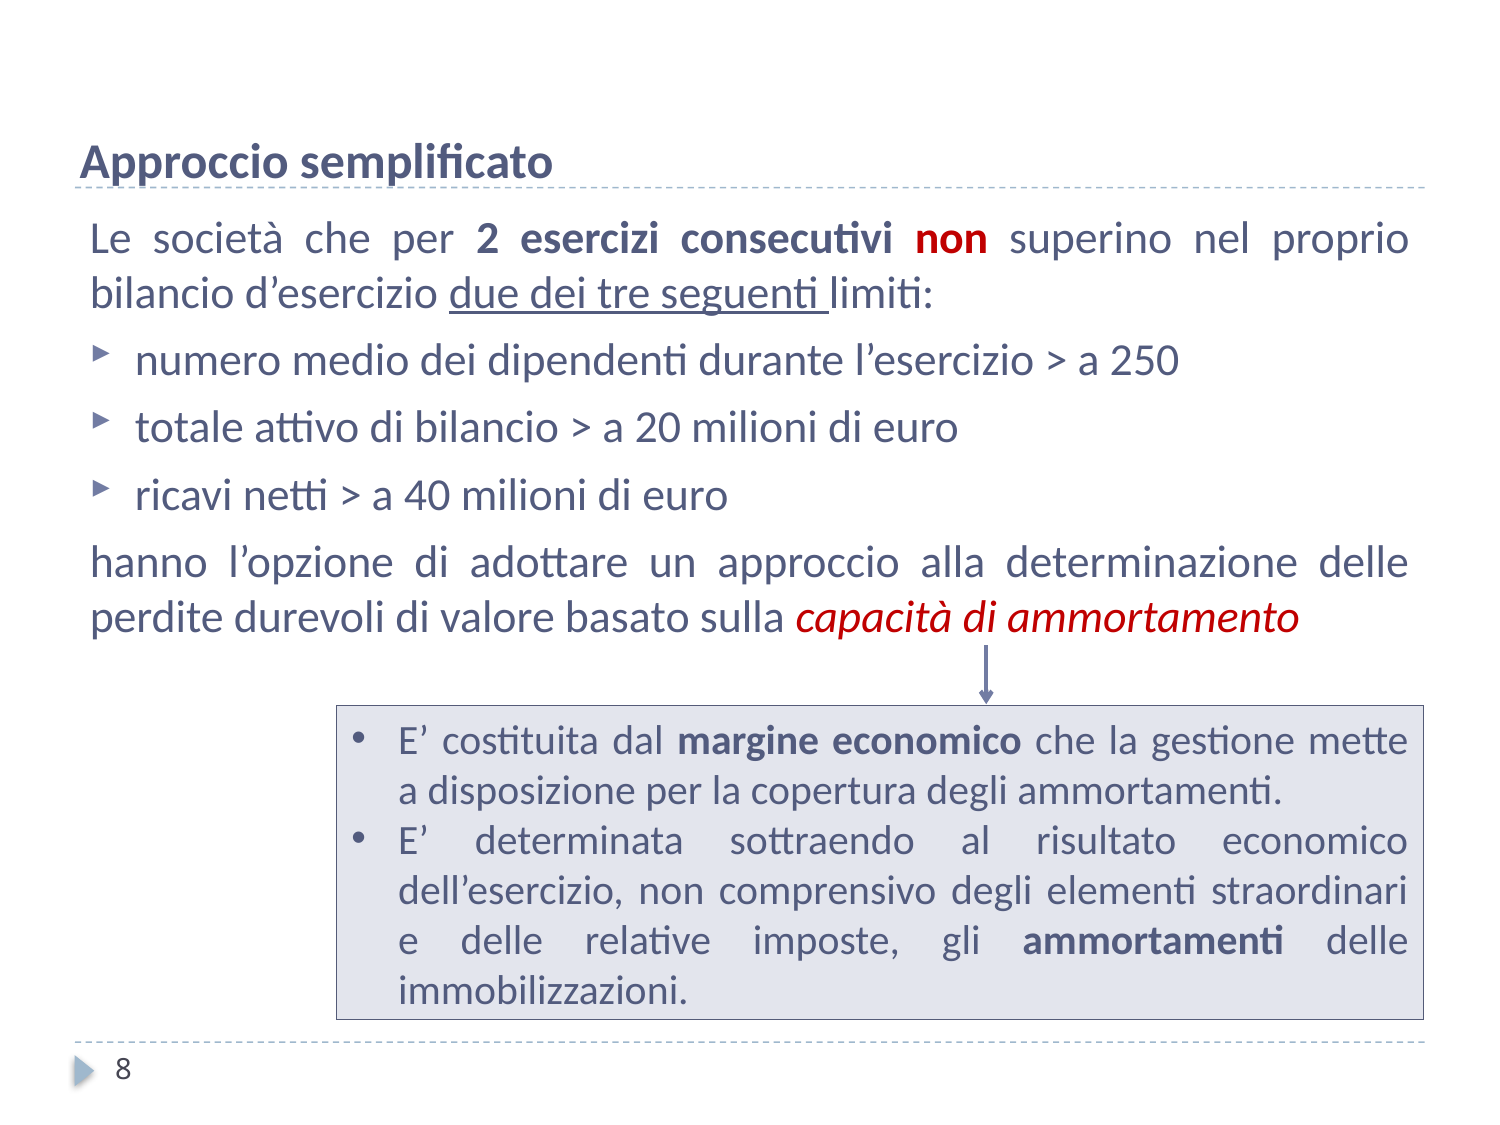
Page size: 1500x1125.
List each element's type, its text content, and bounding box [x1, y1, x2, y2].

list Le società che per 2 esercizi consecutivi non superino nel proprio bilancio d’esercizio due dei tre seguenti limiti: numero medio dei dipendenti durante l’esercizio > a 250 totale attivo di bilancio > a 20 milioni di euro ricavi netti > a 40 milioni di euro hanno l’opzione di adottare un approccio alla determinazione delle perdite durevoli di valore basato sulla capacità di ammortamento [75, 200, 1425, 1059]
text_box Approccio semplificato [64, 121, 1403, 197]
slide_number 8 [100, 1042, 426, 1103]
text_box E’ costituita dal margine economico che la gestione mette a disposizione per la copertura degli ammortamenti. E’ determinata sottraendo al risultato economico dell’esercizio, non comprensivo degli elementi straordinari e delle relative imposte, gli ammortamenti delle immobilizzazioni. [336, 705, 1424, 1020]
